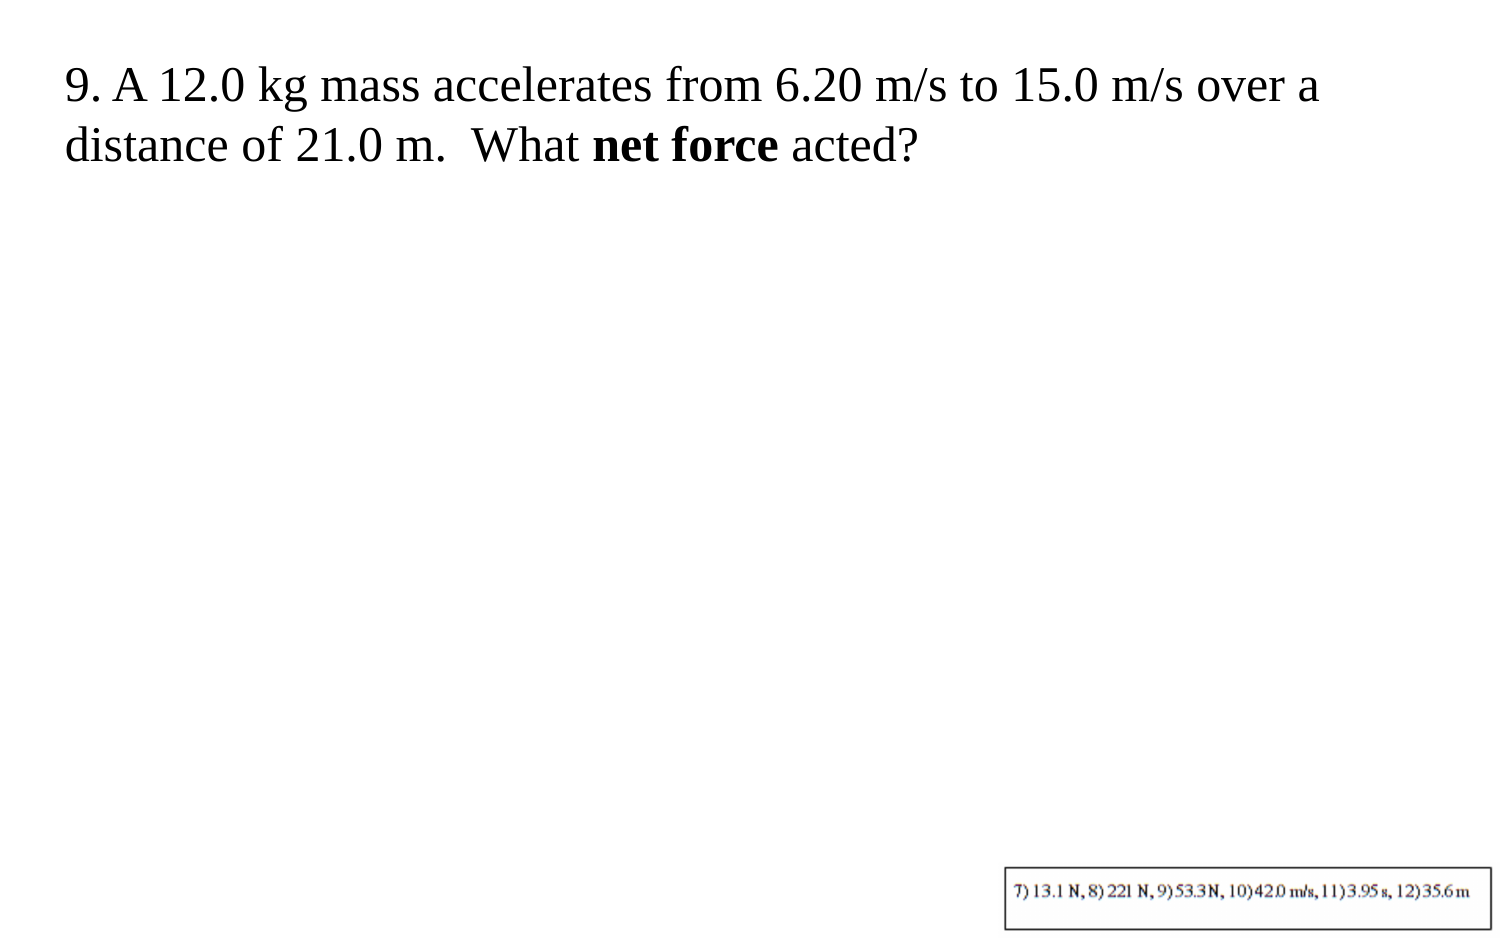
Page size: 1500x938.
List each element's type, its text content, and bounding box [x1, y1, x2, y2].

picture [999, 648, 1500, 938]
text_box 9. A 12.0 kg mass accelerates from 6.20 m/s to 15.0 m/s over a distance of 21.0 m. What net force acted? [50, 43, 1438, 239]
